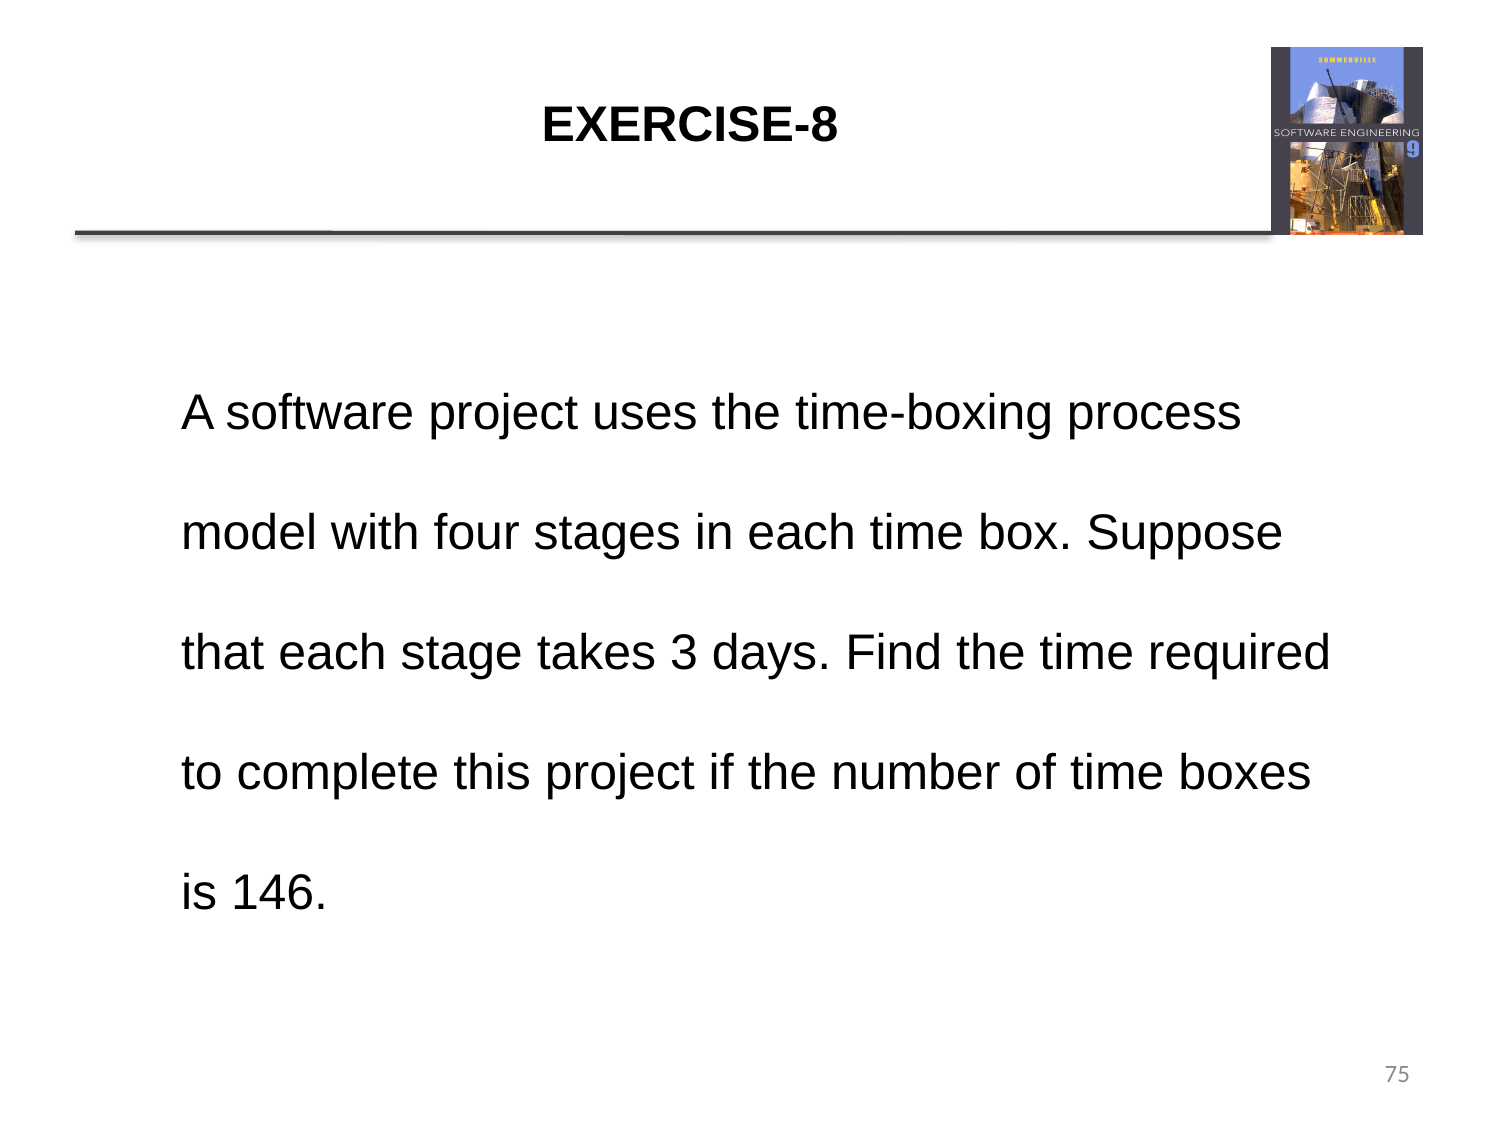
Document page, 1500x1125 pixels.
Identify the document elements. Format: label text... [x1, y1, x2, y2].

list A software project uses the time-boxing process model with four stages in each time box. Suppose that each stage takes 3 days. Find the time required to complete this project if the number of time boxes is 146. [110, 312, 1353, 1030]
picture [1271, 47, 1423, 235]
title EXERCISE-8 [74, 52, 1306, 191]
slide_number 75 [1074, 1042, 1425, 1103]
